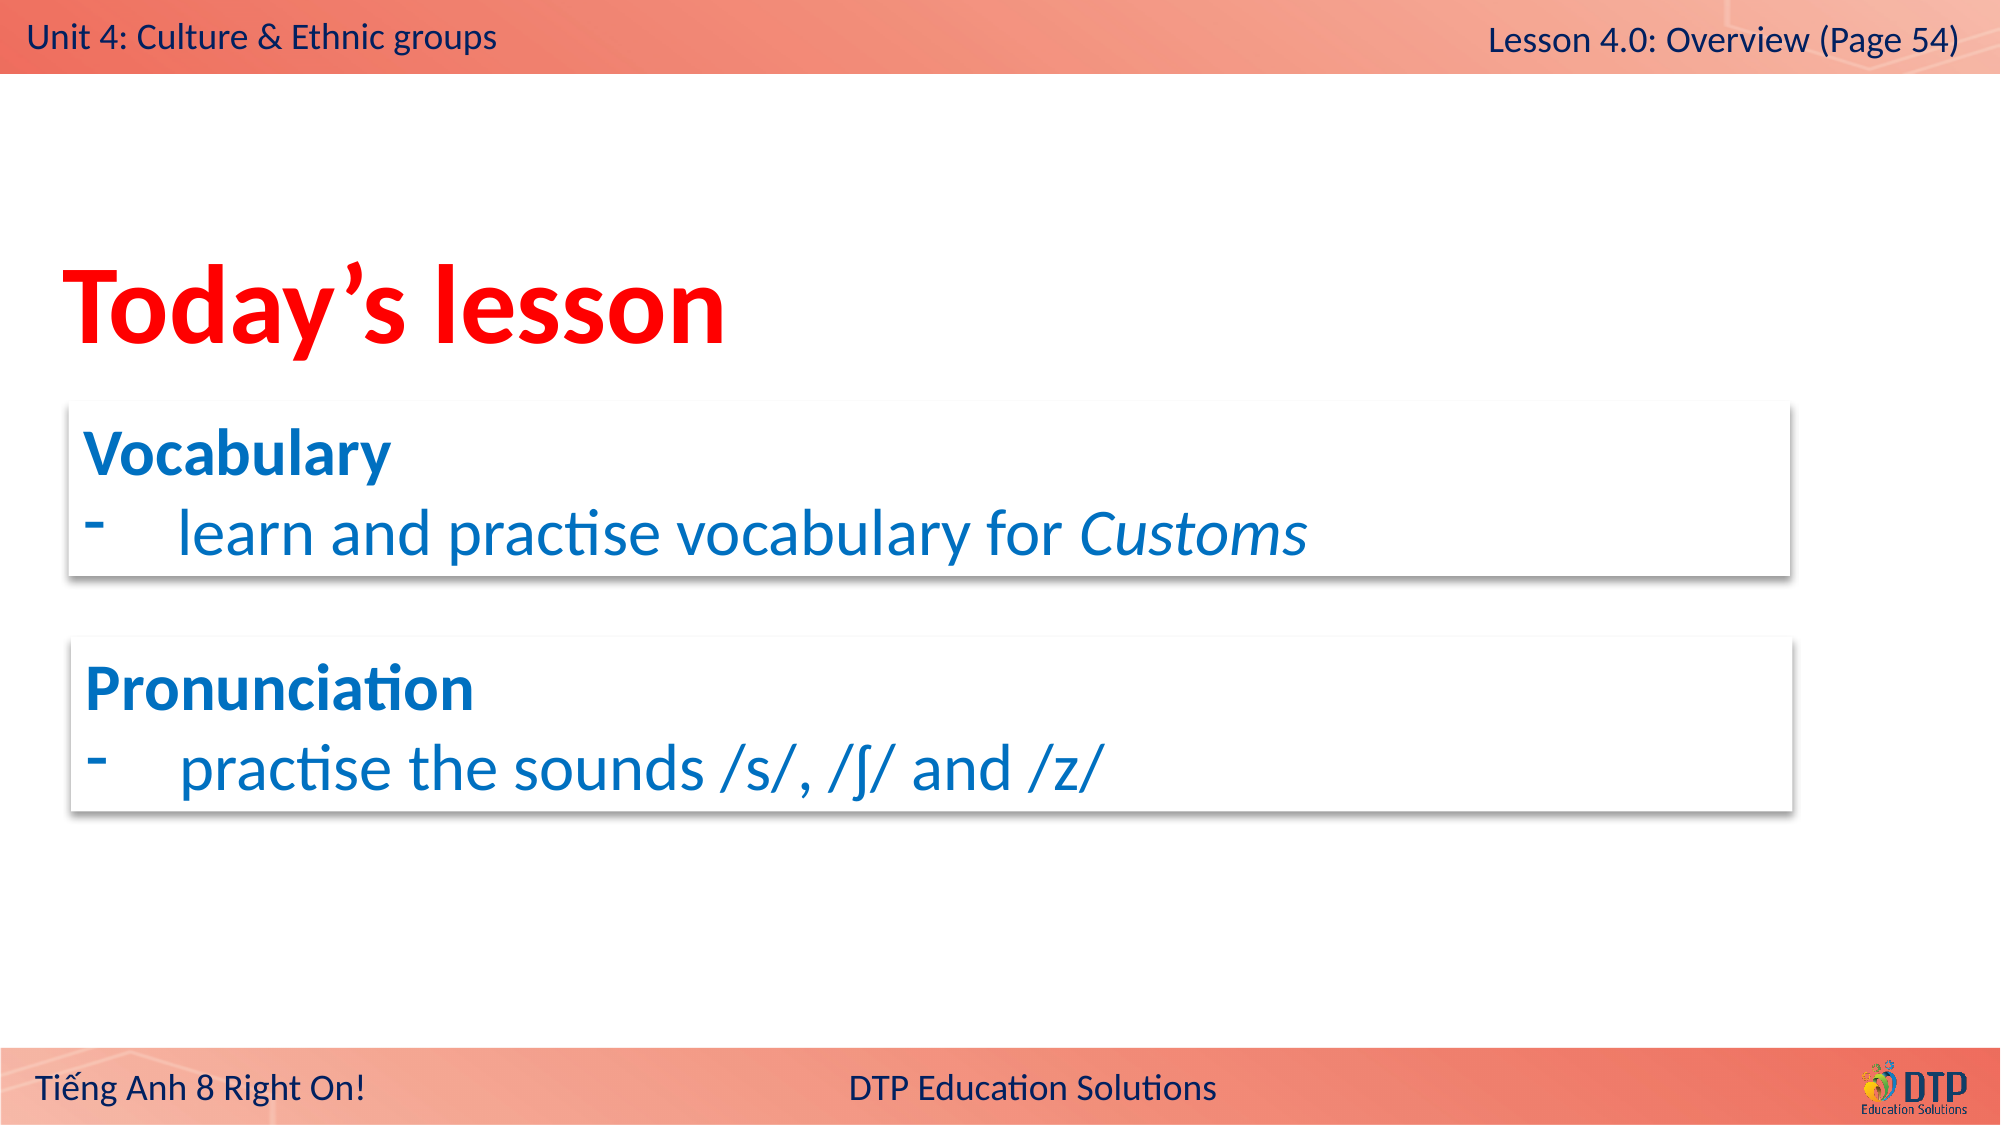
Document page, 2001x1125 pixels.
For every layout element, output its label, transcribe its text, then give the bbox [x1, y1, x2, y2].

text_box Vocabulary learn and practise vocabulary for Customs [68, 401, 1790, 576]
picture [0, 0, 2000, 74]
picture [2, 1048, 1999, 1124]
text_box Today’s lesson [48, 223, 744, 374]
text_box Pronunciation practise the sounds /s/, /ʃ/ and /z/ [71, 636, 1793, 812]
